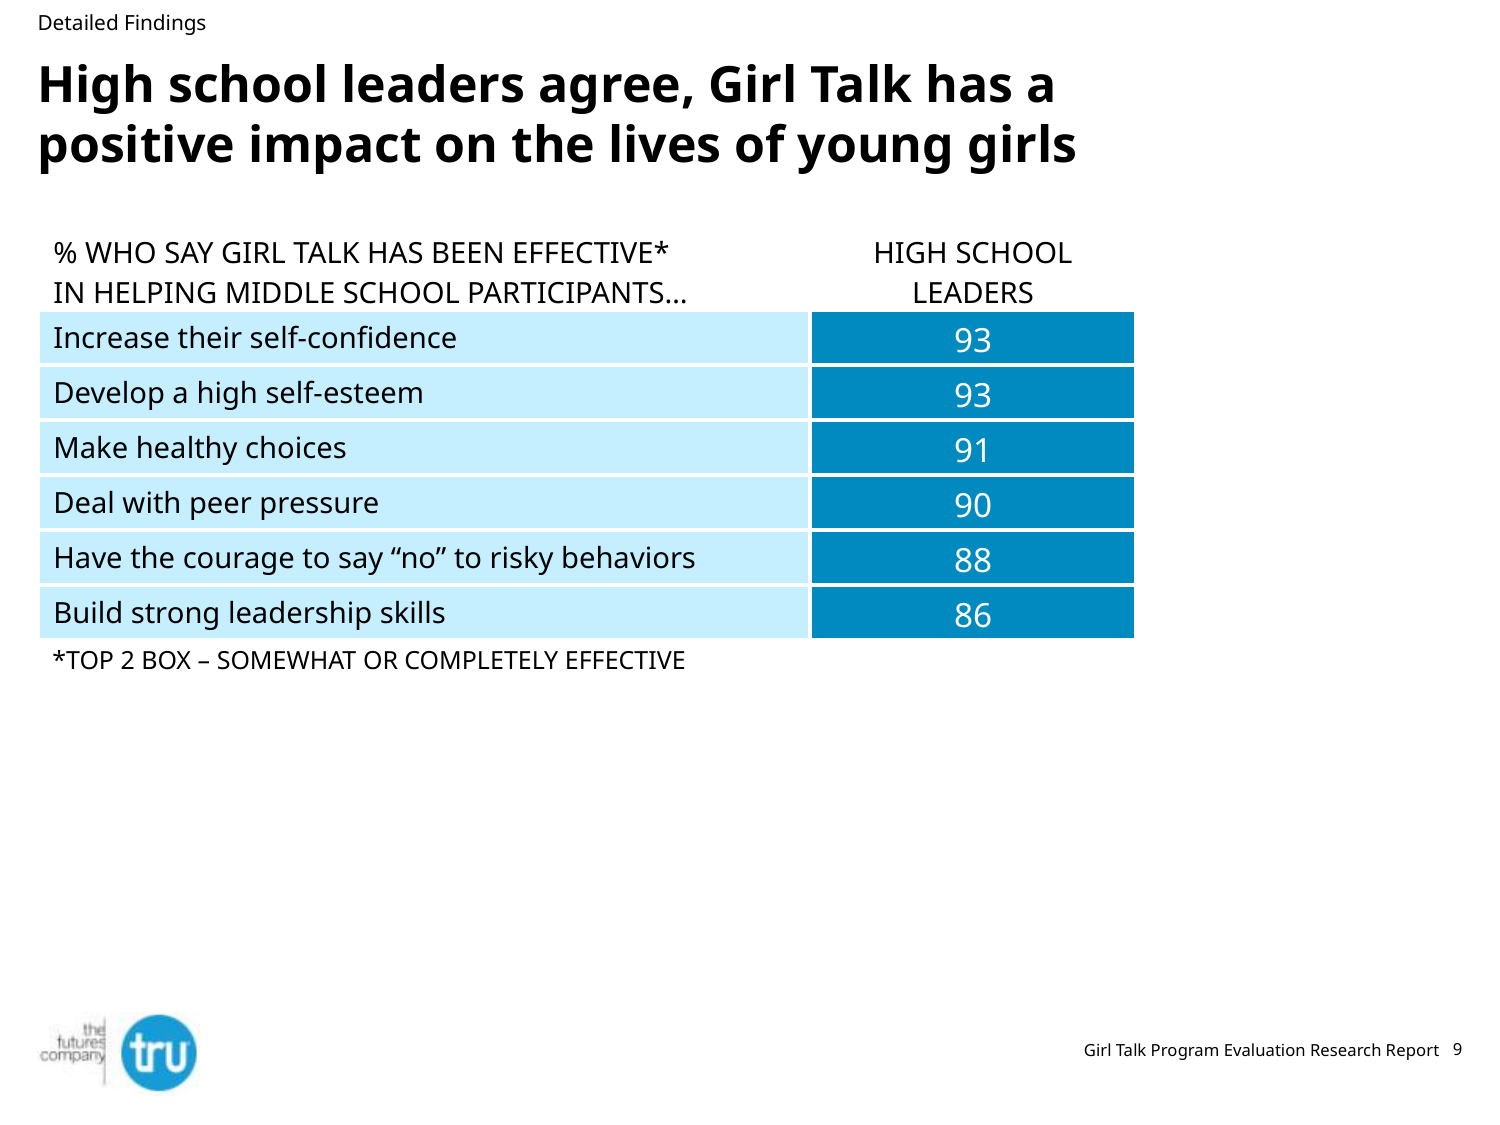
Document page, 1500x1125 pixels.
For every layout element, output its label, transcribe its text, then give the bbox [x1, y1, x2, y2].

title High school leaders agree, Girl Talk has a positive impact on the lives of young girls [37, 37, 1140, 188]
table_cell Develop a high self-esteem [40, 367, 808, 418]
table_cell 90 [812, 477, 1134, 528]
table_header HIGH SCHOOL LEADERS [812, 227, 1134, 308]
table_header % WHO SAY GIRL TALK HAS BEEN EFFECTIVE* IN HELPING MIDDLE SCHOOL PARTICIPANTS… [40, 227, 808, 308]
picture [37, 1012, 200, 1096]
table_cell 91 [812, 422, 1134, 473]
table_cell 86 [812, 587, 1134, 638]
footer Girl Talk Program Evaluation Research Report [965, 1012, 1440, 1088]
table_cell 88 [812, 532, 1134, 583]
table_cell 93 [812, 312, 1134, 363]
text_box *TOP 2 BOX – SOMEWHAT OR COMPLETELY EFFECTIVE [37, 637, 863, 683]
slide_number 9 [1440, 1012, 1463, 1088]
table_cell Deal with peer pressure [40, 477, 808, 528]
table_cell Increase their self-confidence [40, 312, 808, 363]
table_cell 93 [812, 367, 1134, 418]
table_cell Make healthy choices [40, 422, 808, 473]
table_cell Build strong leadership skills [40, 587, 808, 637]
table_cell Have the courage to say “no” to risky behaviors [40, 532, 808, 583]
text_box Detailed Findings [37, 9, 540, 35]
